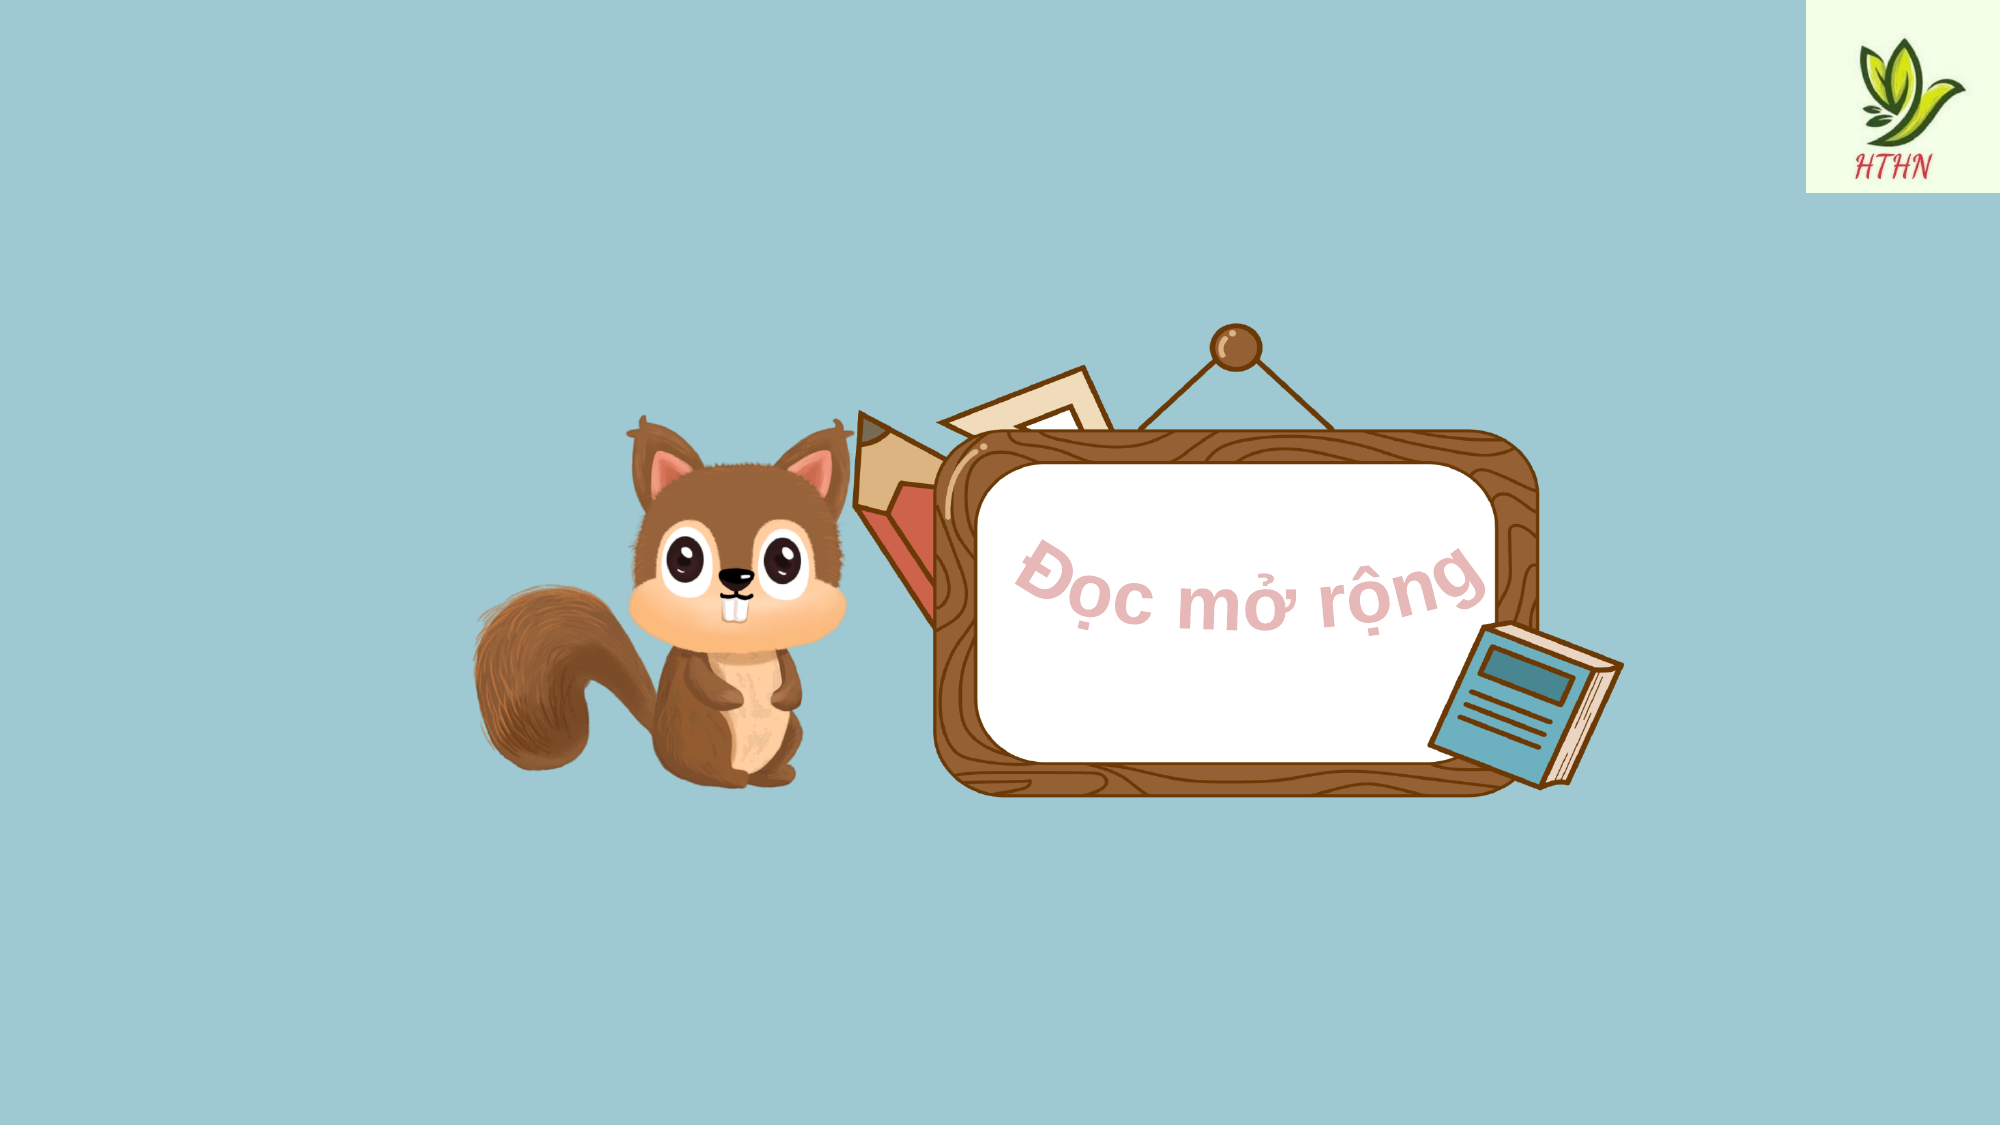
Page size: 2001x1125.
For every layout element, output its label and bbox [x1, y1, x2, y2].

picture [1806, 0, 2000, 193]
picture [409, 264, 1681, 860]
